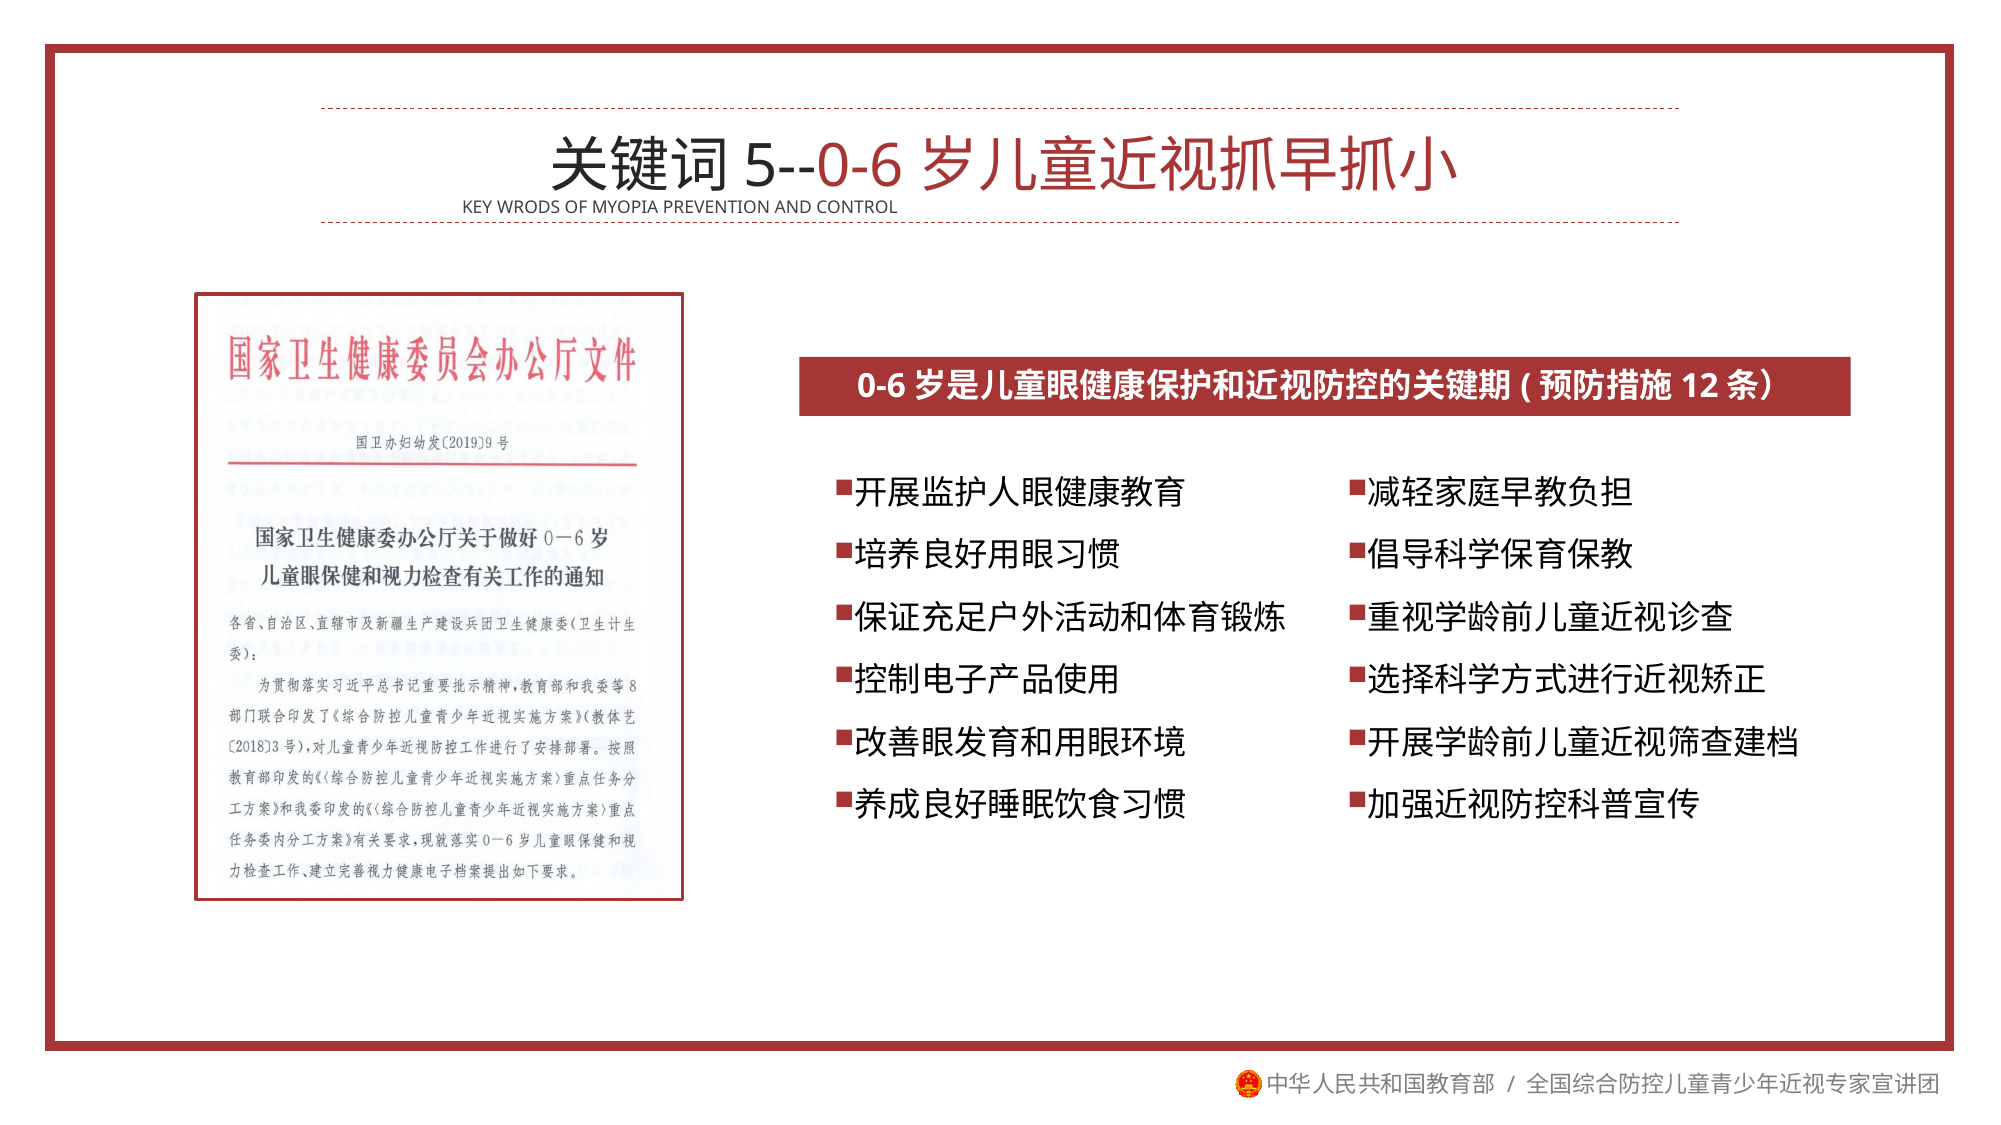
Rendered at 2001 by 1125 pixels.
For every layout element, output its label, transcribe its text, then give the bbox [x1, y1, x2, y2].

picture [197, 295, 682, 898]
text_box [359, 108, 1649, 227]
picture [1235, 1069, 1263, 1098]
text_box 0-6岁是儿童眼健康保护和近视防控的关键期(预防措施12条） [799, 356, 1851, 416]
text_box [803, 441, 1847, 828]
